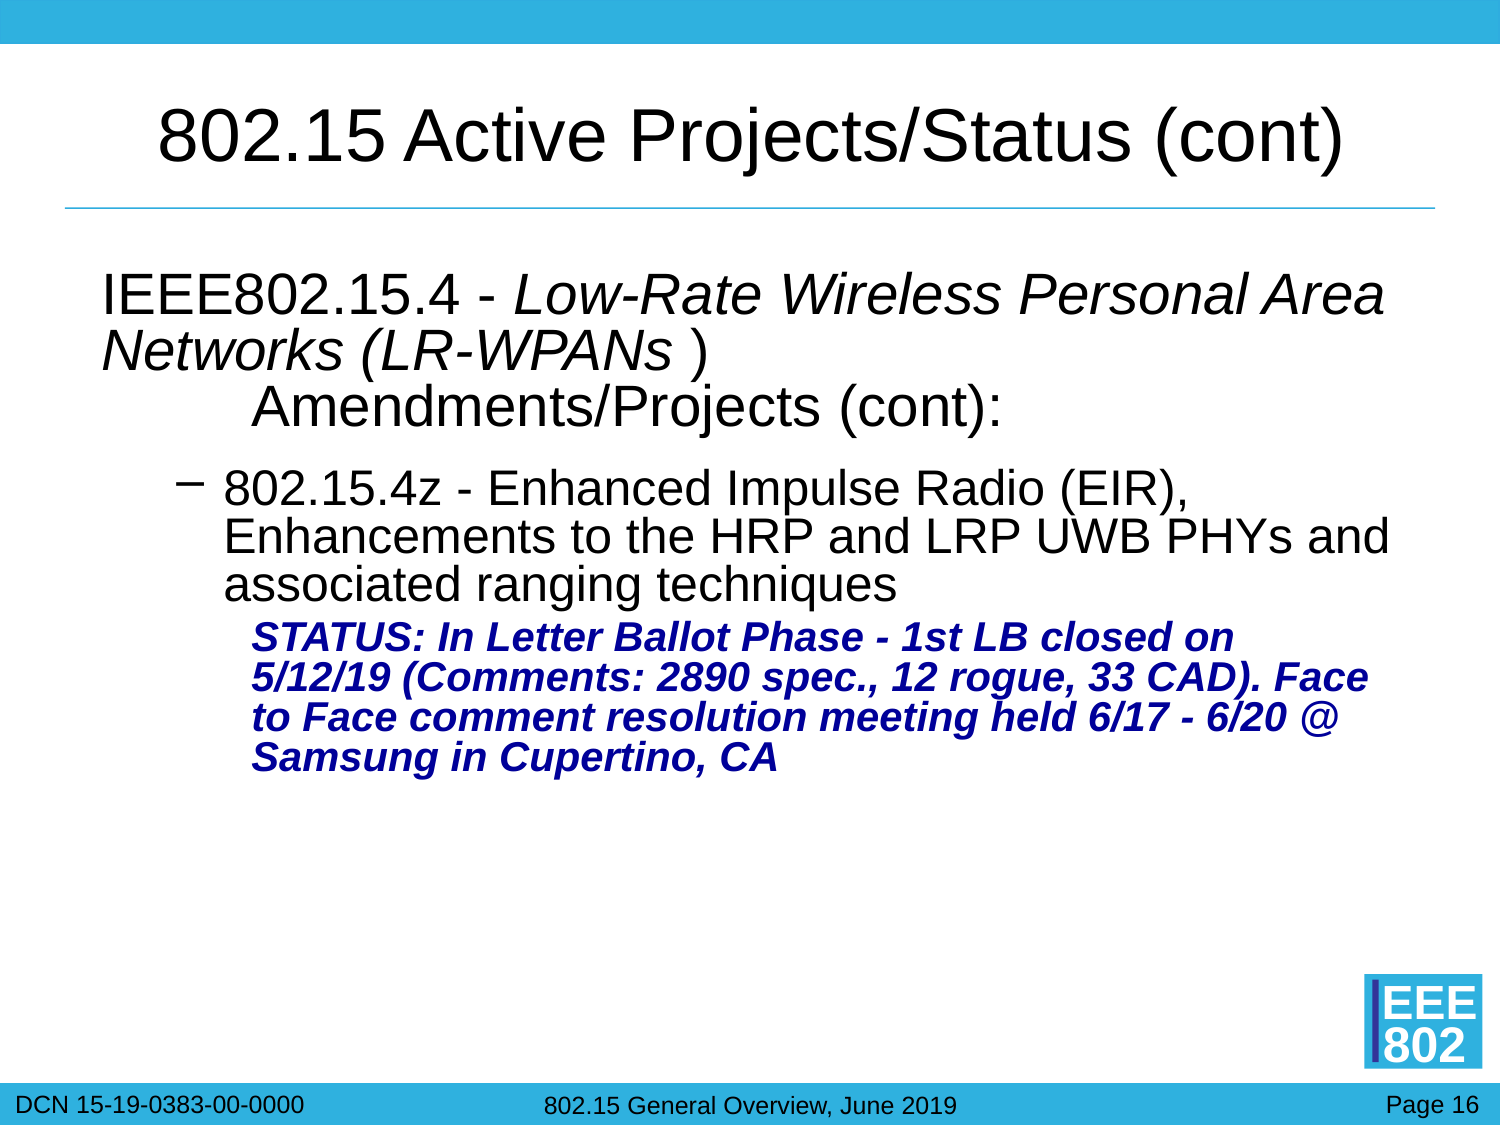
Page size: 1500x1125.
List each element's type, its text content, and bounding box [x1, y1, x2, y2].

list IEEE802.15.4 - Low-Rate Wireless Personal Area Networks (LR-WPANs ) Amendments/Projects (cont): 802.15.4z - Enhanced Impulse Radio (EIR), Enhancements to the HRP and LRP UWB PHYs and associated ranging techniques STATUS: In Letter Ballot Phase - 1st LB closed on 5/12/19 (Comments: 2890 spec., 12 rogue, 33 CAD). Face to Face comment resolution meeting held 6/17 - 6/20 @ Samsung in Cupertino, CA [86, 262, 1412, 1071]
title 802.15 Active Projects/Status (cont) [76, 66, 1427, 197]
